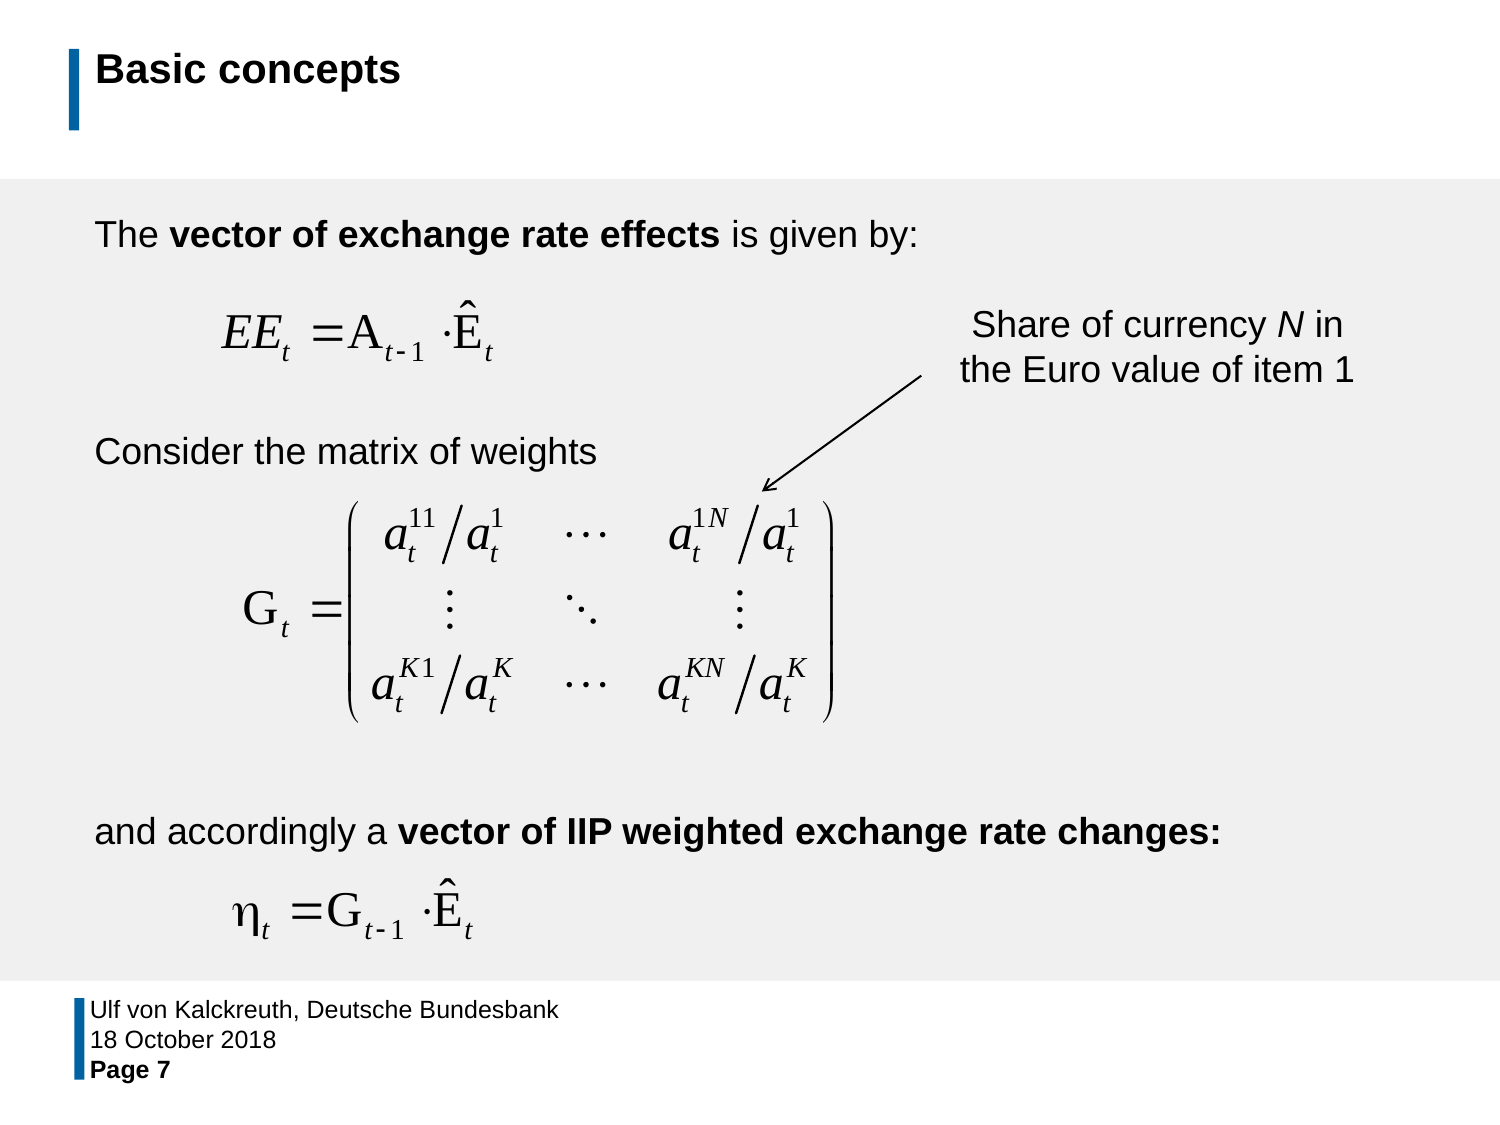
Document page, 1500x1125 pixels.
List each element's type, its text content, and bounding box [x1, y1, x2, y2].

slide_number Page 7 [76, 1055, 424, 1082]
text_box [235, 491, 849, 734]
text_box Share of currency N in the Euro value of item 1 [938, 292, 1376, 398]
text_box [225, 868, 484, 952]
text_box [761, 375, 922, 492]
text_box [212, 290, 505, 375]
footer Ulf von Kalckreuth, Deutsche Bundesbank [76, 995, 1409, 1023]
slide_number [76, 1025, 424, 1053]
list The vector of exchange rate effects is given by: Consider the matrix of weights and accordingly a vector of IIP weighted exchange rate changes: [79, 202, 1395, 976]
title Basic concepts [80, 42, 1411, 150]
